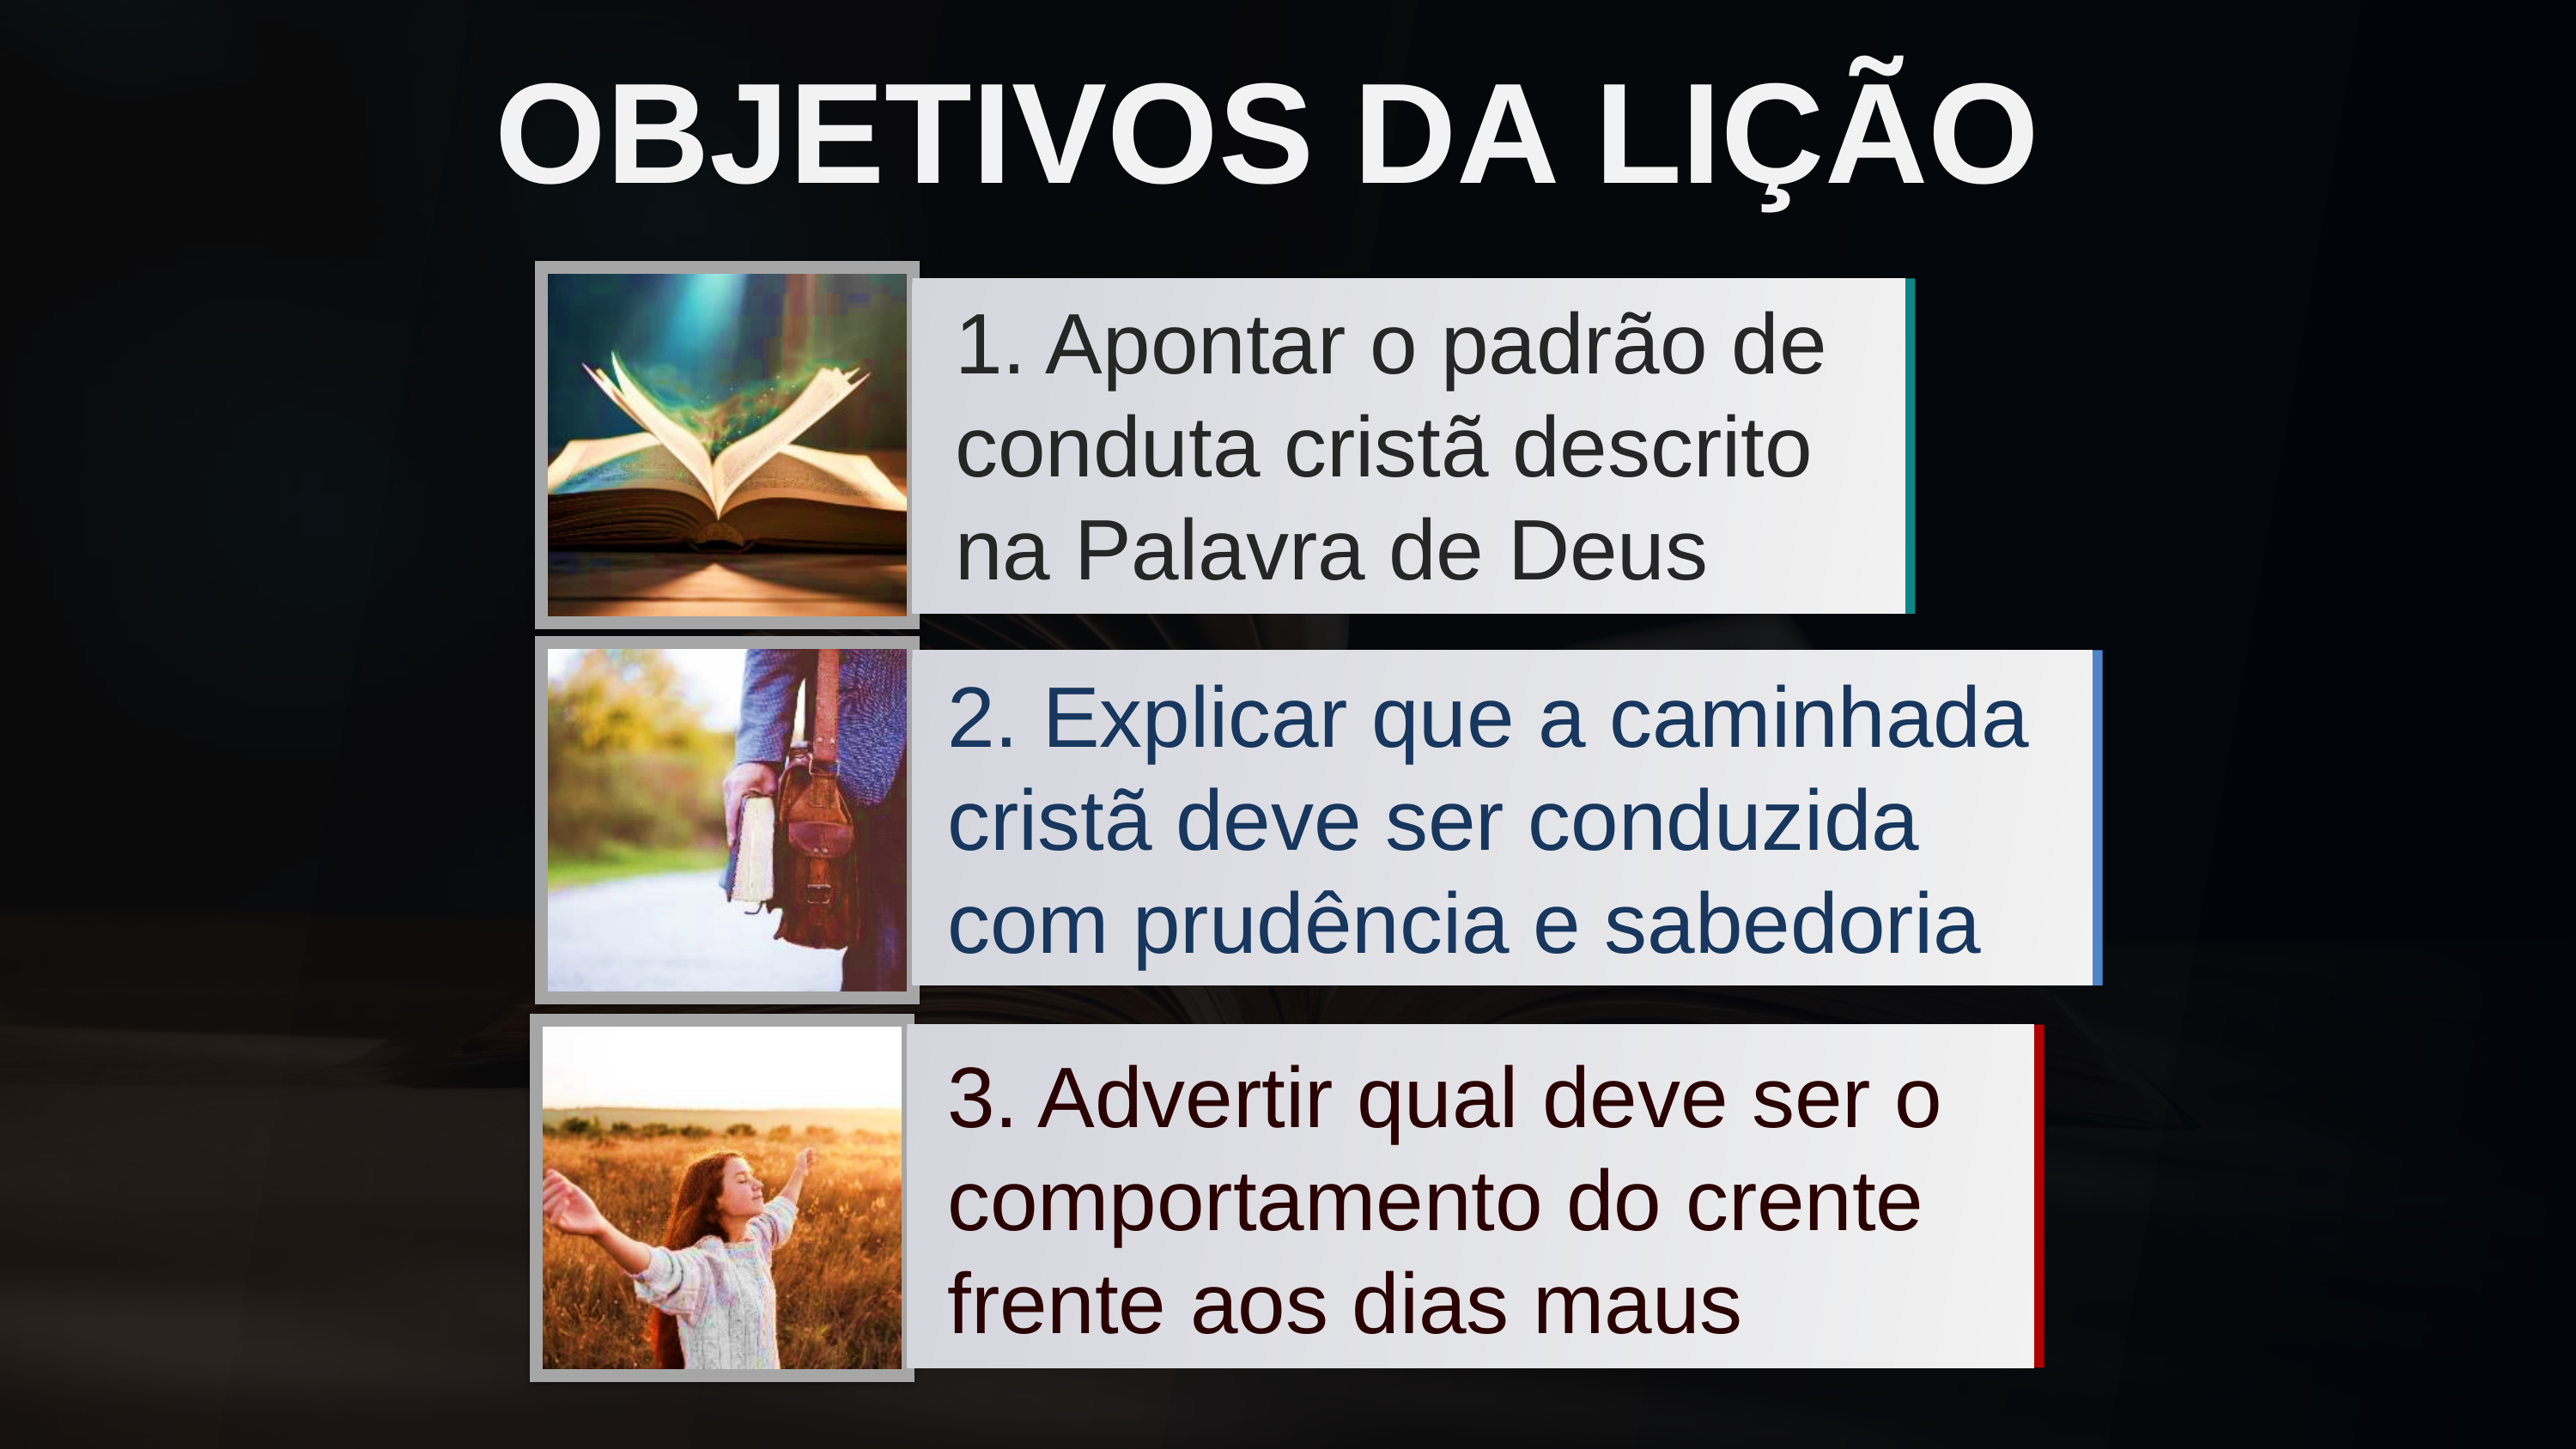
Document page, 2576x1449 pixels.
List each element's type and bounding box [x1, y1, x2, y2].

text_box [1906, 278, 1916, 615]
text_box [2093, 649, 2103, 986]
text_box [912, 278, 1906, 615]
text_box [542, 1026, 902, 1370]
picture [0, 0, 2576, 1449]
text_box [547, 648, 908, 992]
text_box [907, 1024, 2035, 1368]
text_box [2035, 1024, 2044, 1368]
text_box [912, 649, 2093, 986]
text_box [547, 273, 908, 617]
